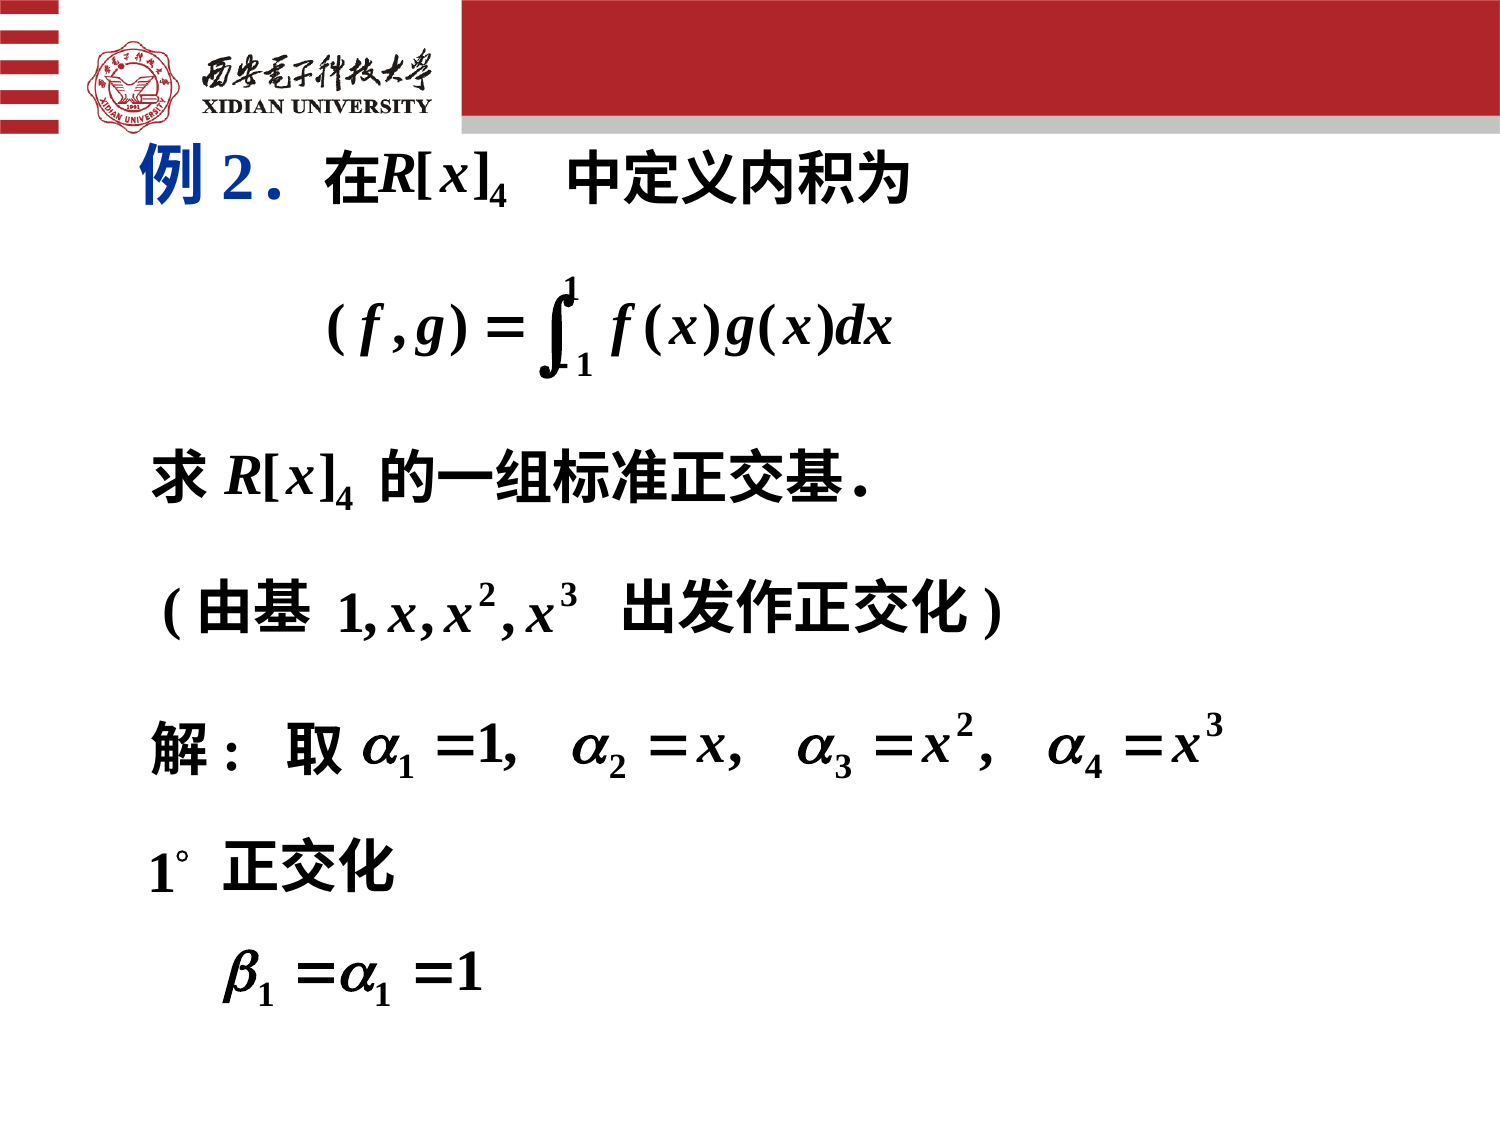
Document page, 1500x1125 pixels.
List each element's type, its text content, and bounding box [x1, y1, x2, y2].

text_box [324, 267, 900, 382]
picture [0, 0, 1500, 1125]
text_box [360, 704, 1227, 784]
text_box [123, 125, 1223, 221]
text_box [147, 822, 703, 908]
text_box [218, 940, 486, 1012]
text_box 解: 取 [135, 704, 668, 790]
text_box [147, 562, 1341, 648]
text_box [135, 432, 1317, 518]
